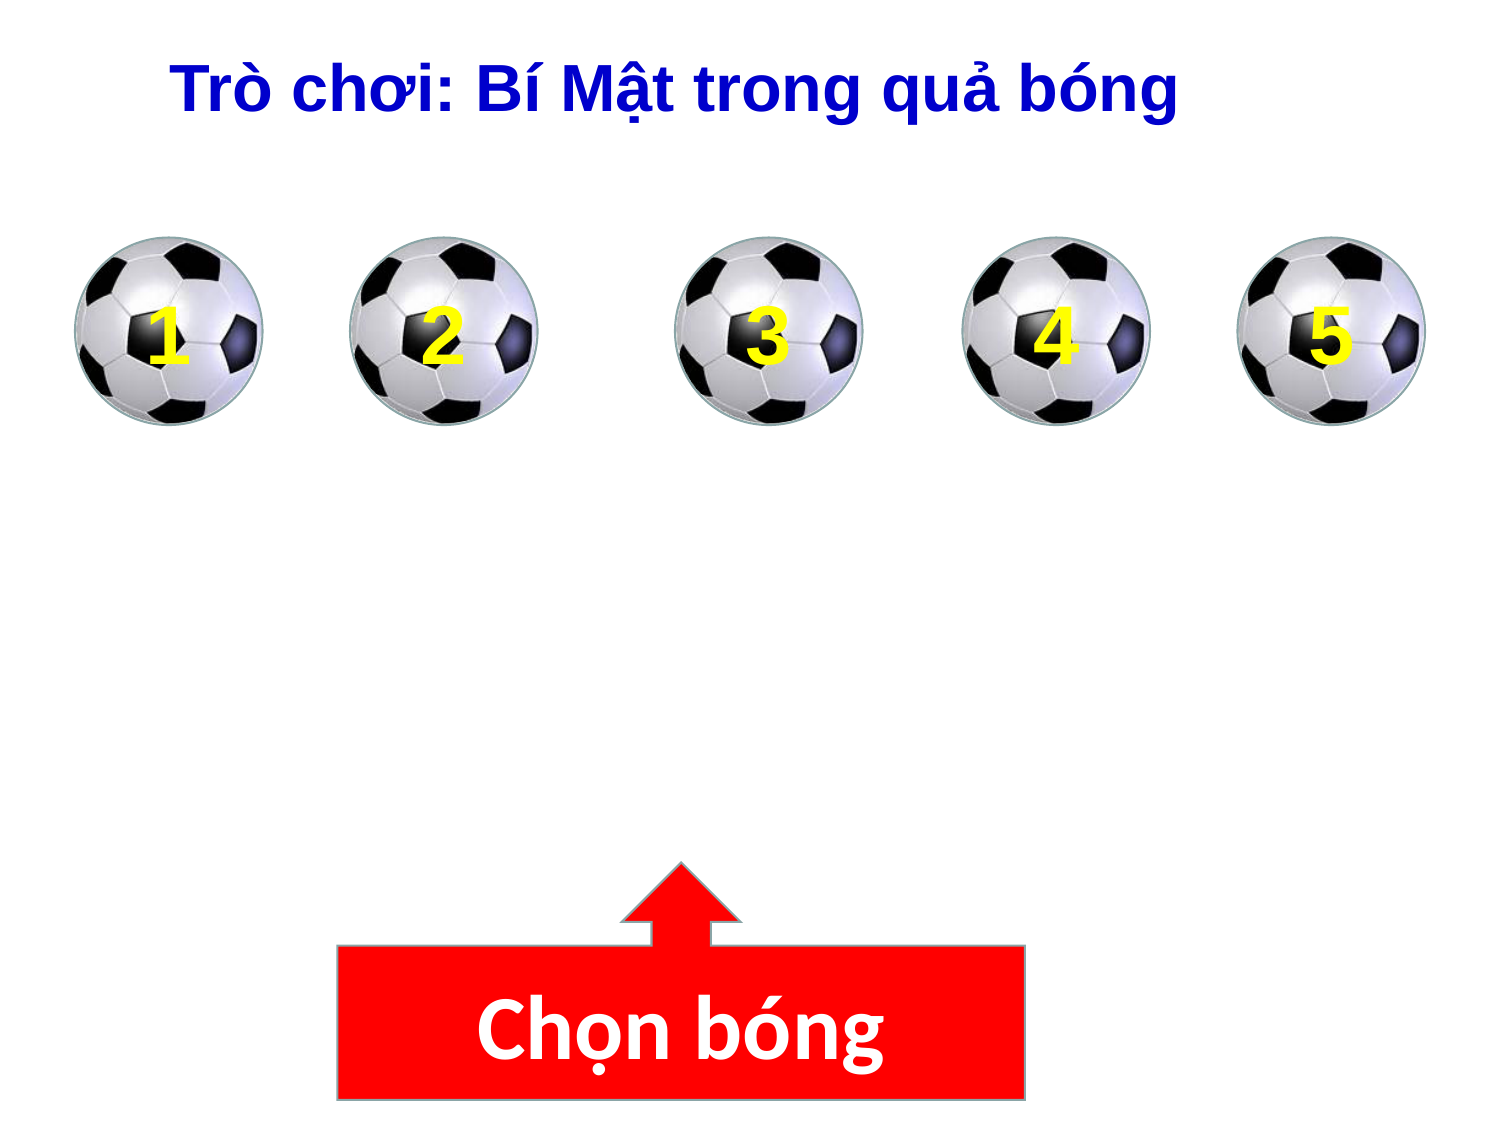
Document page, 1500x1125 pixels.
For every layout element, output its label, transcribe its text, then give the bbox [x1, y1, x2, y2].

text_box 1 [73, 236, 264, 427]
text_box 3 [673, 236, 864, 427]
text_box 4 [961, 236, 1152, 427]
text_box 2 [348, 236, 539, 427]
text_box Chọn bóng [336, 860, 1026, 1101]
title Trò chơi: Bí Mật trong quả bóng [0, 37, 1350, 213]
text_box 5 [1236, 236, 1427, 427]
